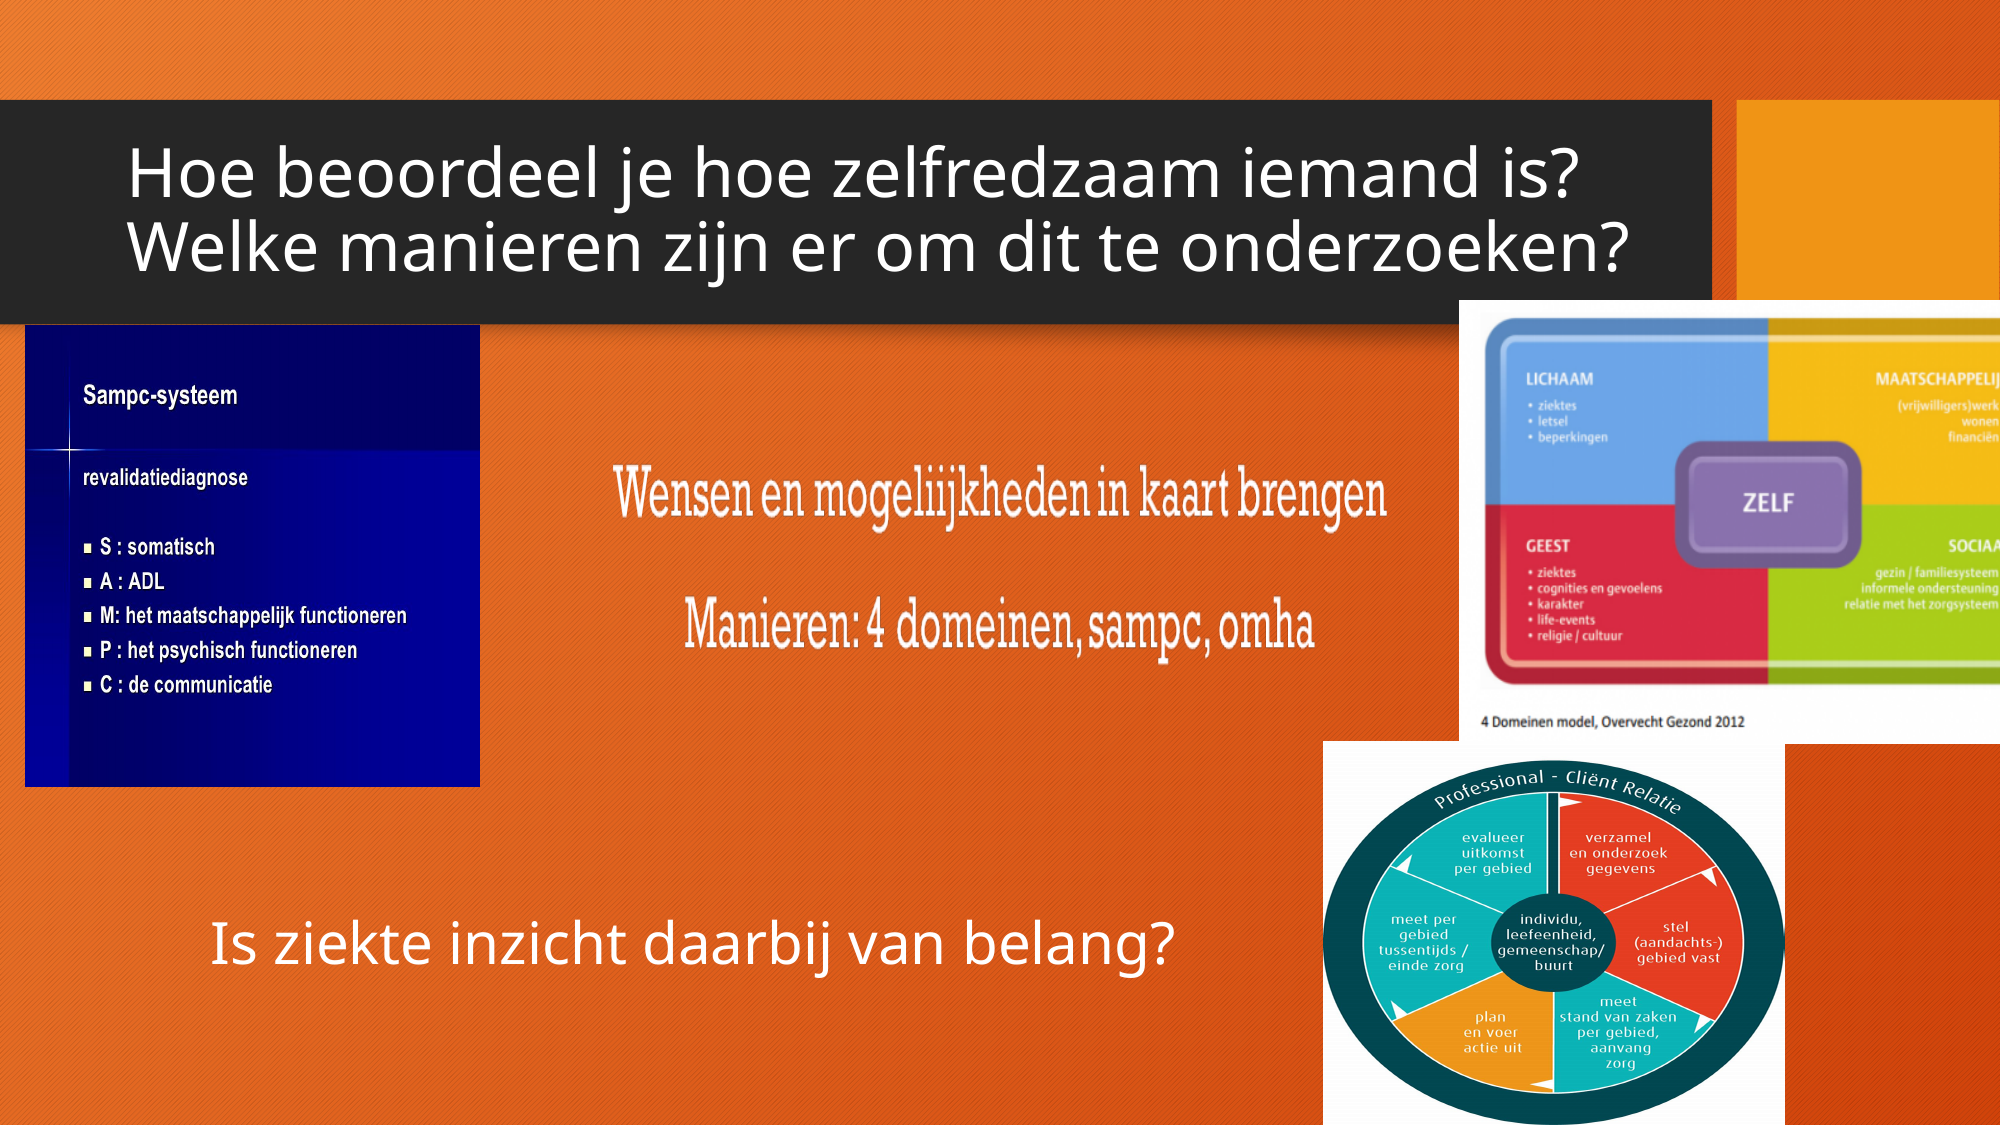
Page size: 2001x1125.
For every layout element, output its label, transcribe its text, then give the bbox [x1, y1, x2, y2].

text_box Is ziekte inzicht daarbij van belang? [196, 898, 1191, 1054]
title Hoe beoordeel je hoe zelfredzaam iemand is? Welke manieren zijn er om dit te onderzoeken? [111, 123, 1689, 301]
picture [0, 300, 2000, 1125]
picture [590, 419, 1410, 712]
